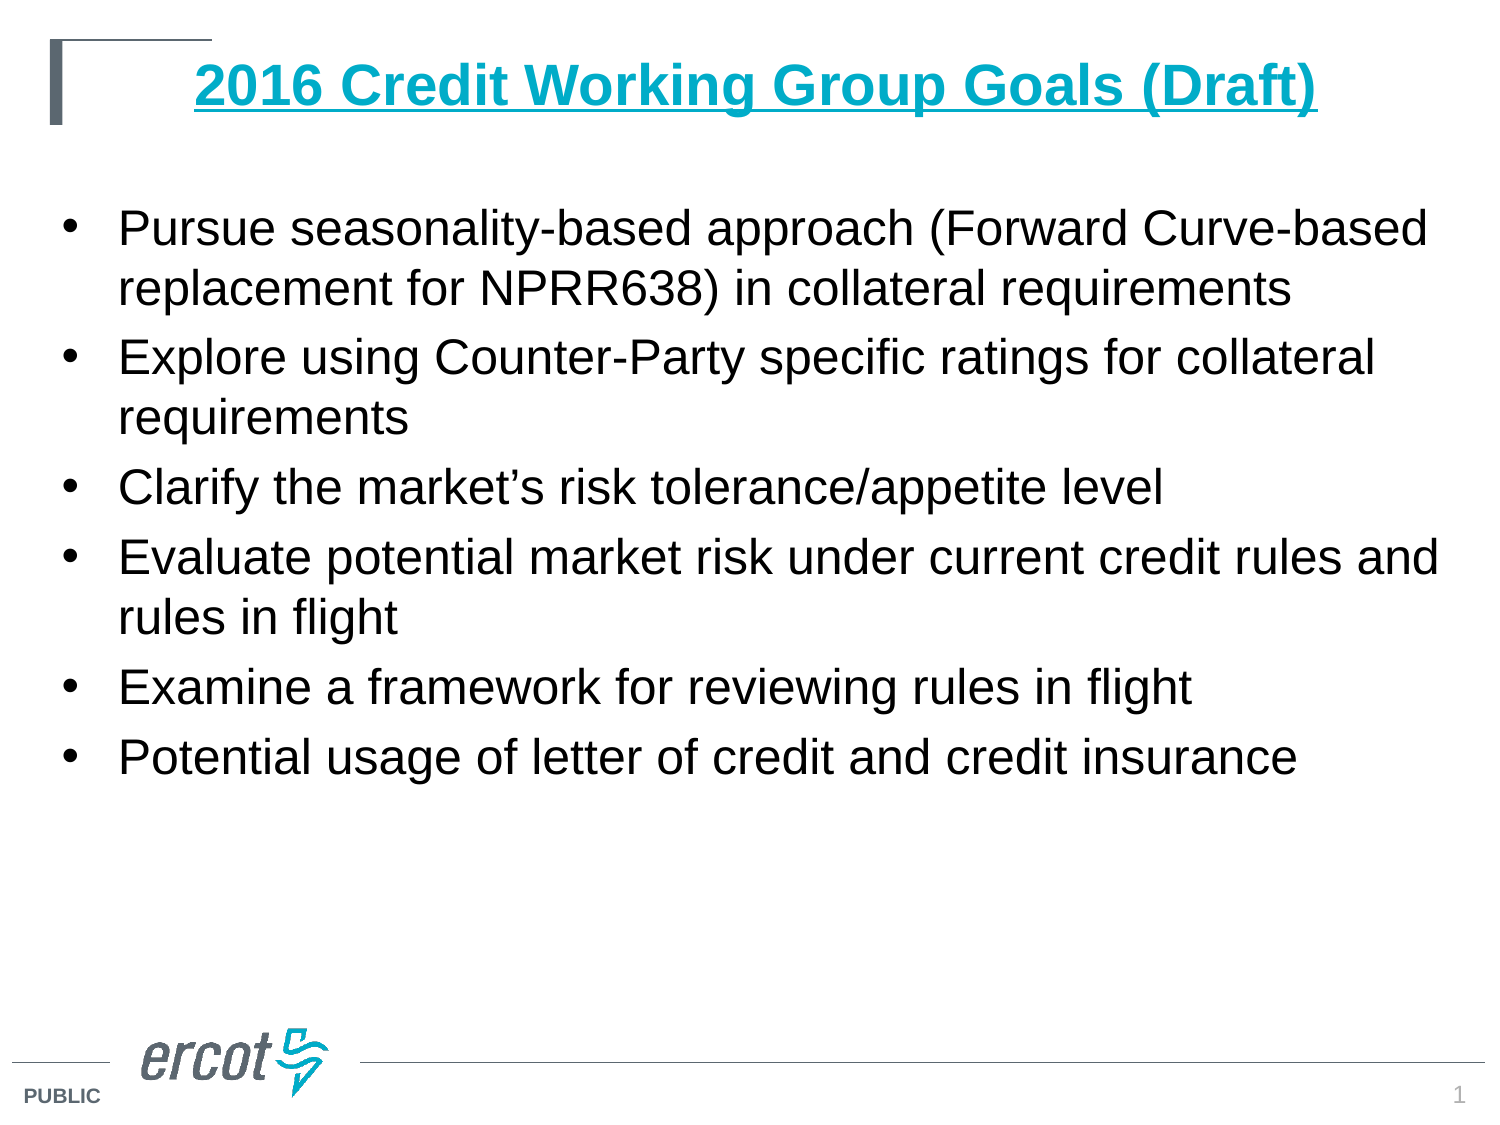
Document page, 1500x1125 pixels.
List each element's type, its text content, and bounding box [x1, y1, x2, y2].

list Pursue seasonality-based approach (Forward Curve-based replacement for NPRR638) in collateral requirements Explore using Counter-Party specific ratings for collateral requirements Clarify the market’s risk tolerance/appetite level Evaluate potential market risk under current credit rules and rules in flight Examine a framework for reviewing rules in flight Potential usage of letter of credit and credit insurance [46, 187, 1466, 988]
slide_number 1 [1437, 1076, 1475, 1112]
title 2016 Credit Working Group Goals (Draft) [62, 39, 1450, 125]
picture [137, 1024, 332, 1100]
